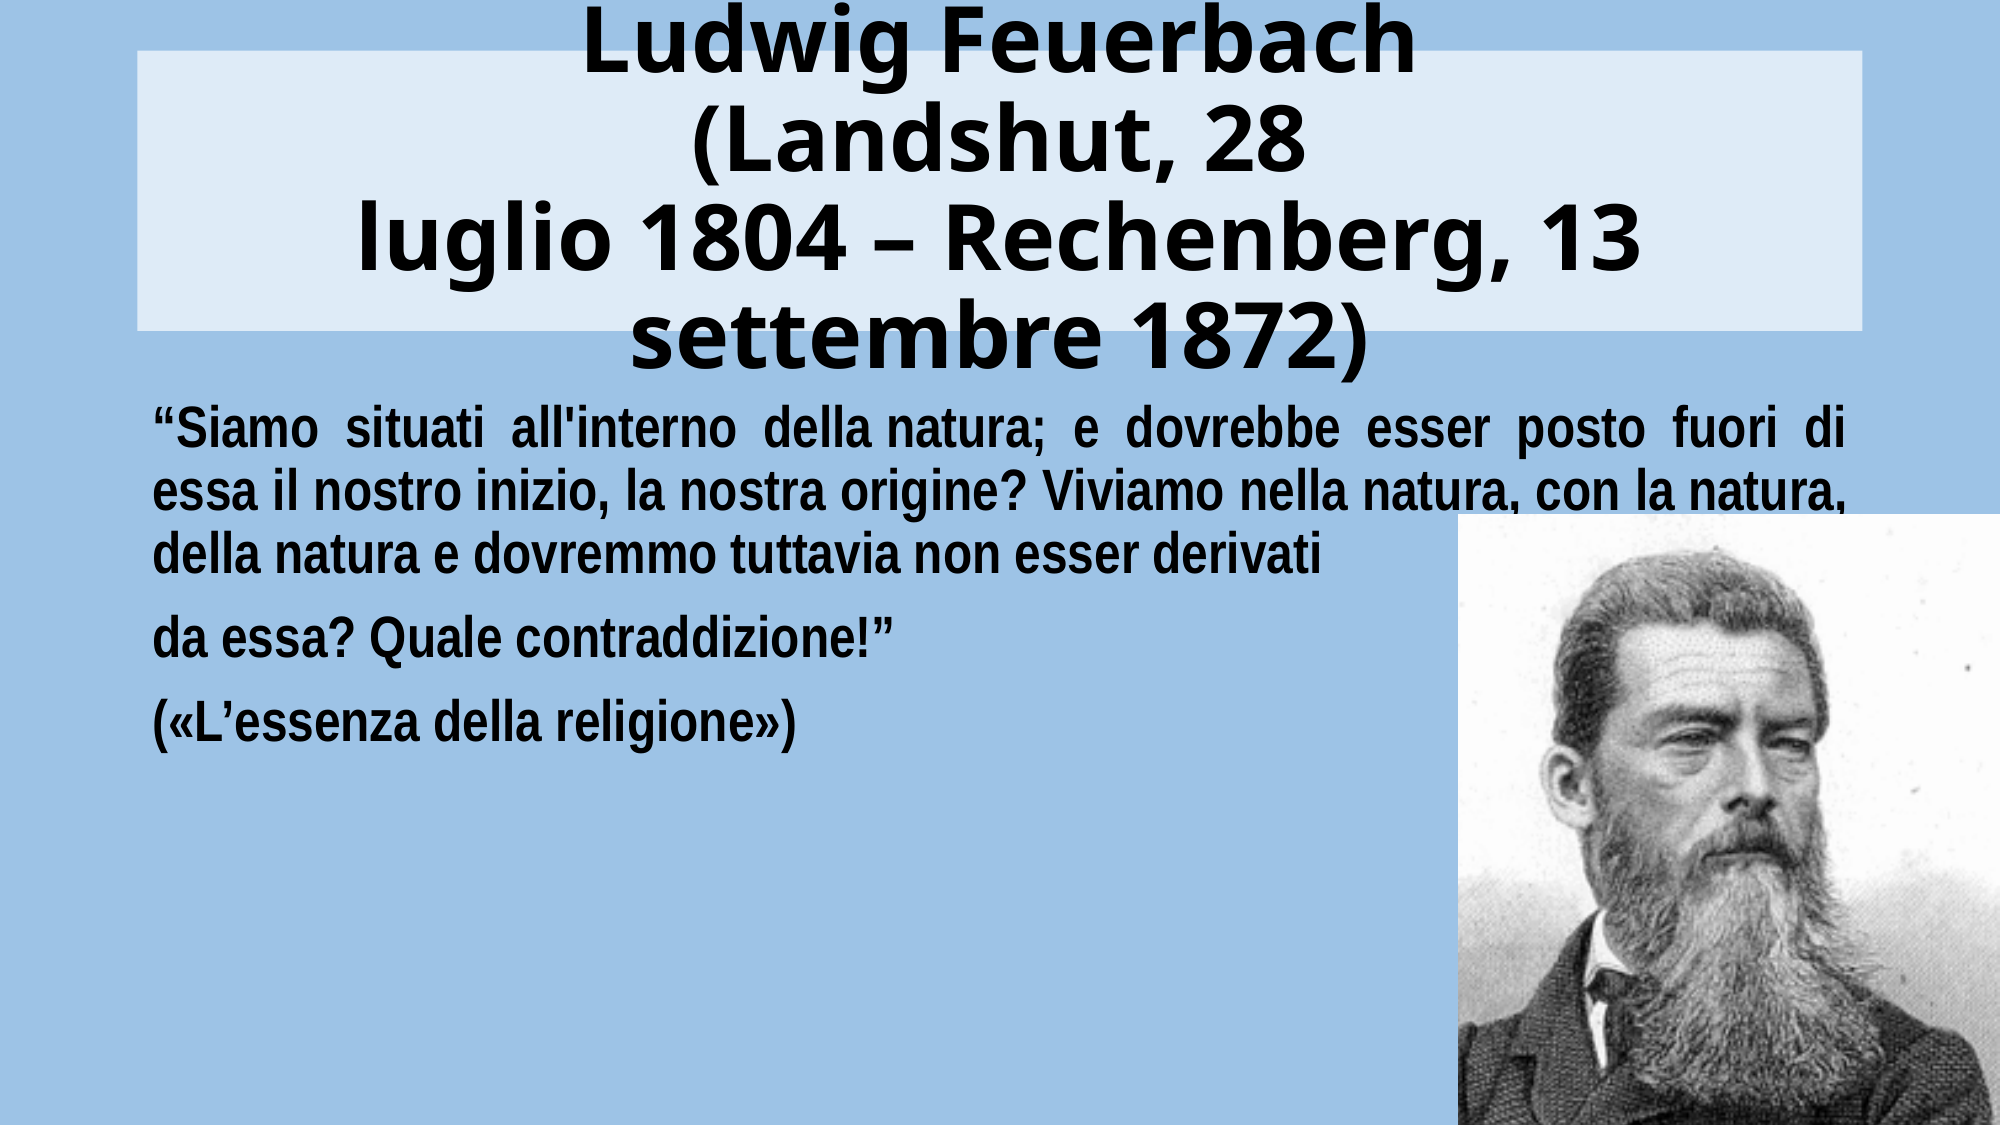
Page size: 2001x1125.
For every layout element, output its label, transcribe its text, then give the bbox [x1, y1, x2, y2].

picture [1458, 514, 2000, 1125]
title Ludwig Feuerbach (Landshut, 28 luglio 1804 – Rechenberg, 13 settembre 1872) [137, 50, 1863, 299]
list “Siamo situati all'interno della natura; e dovrebbe esser posto fuori di essa il nostro inizio, la nostra origine? Viviamo nella natura, con la natura, della natura e dovremmo tuttavia non esser derivati da essa? Quale contraddizione!” («L’essenza della religione») [137, 299, 1863, 1014]
